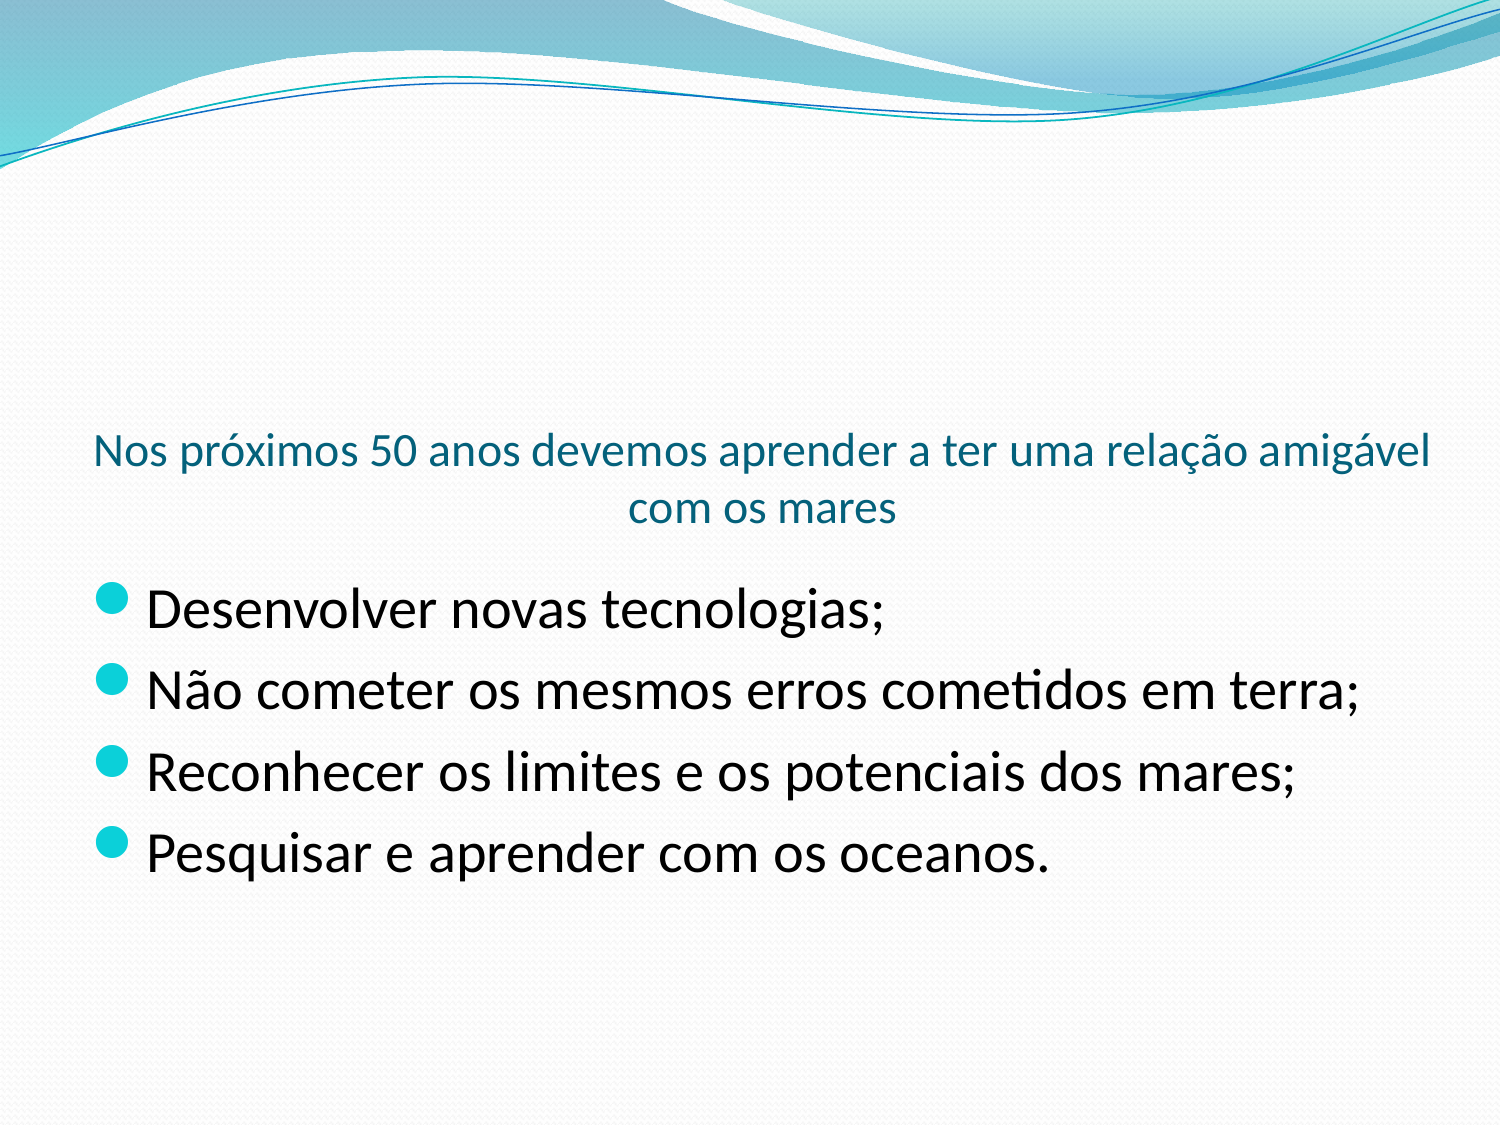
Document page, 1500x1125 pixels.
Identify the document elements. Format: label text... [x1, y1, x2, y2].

list Desenvolver novas tecnologias; Não cometer os mesmos erros cometidos em terra; Reconhecer os limites e os potenciais dos mares; Pesquisar e aprender com os oceanos. [76, 562, 1376, 1122]
title Nos próximos 50 anos devemos aprender a ter uma relação amigável com os mares [88, 408, 1439, 597]
